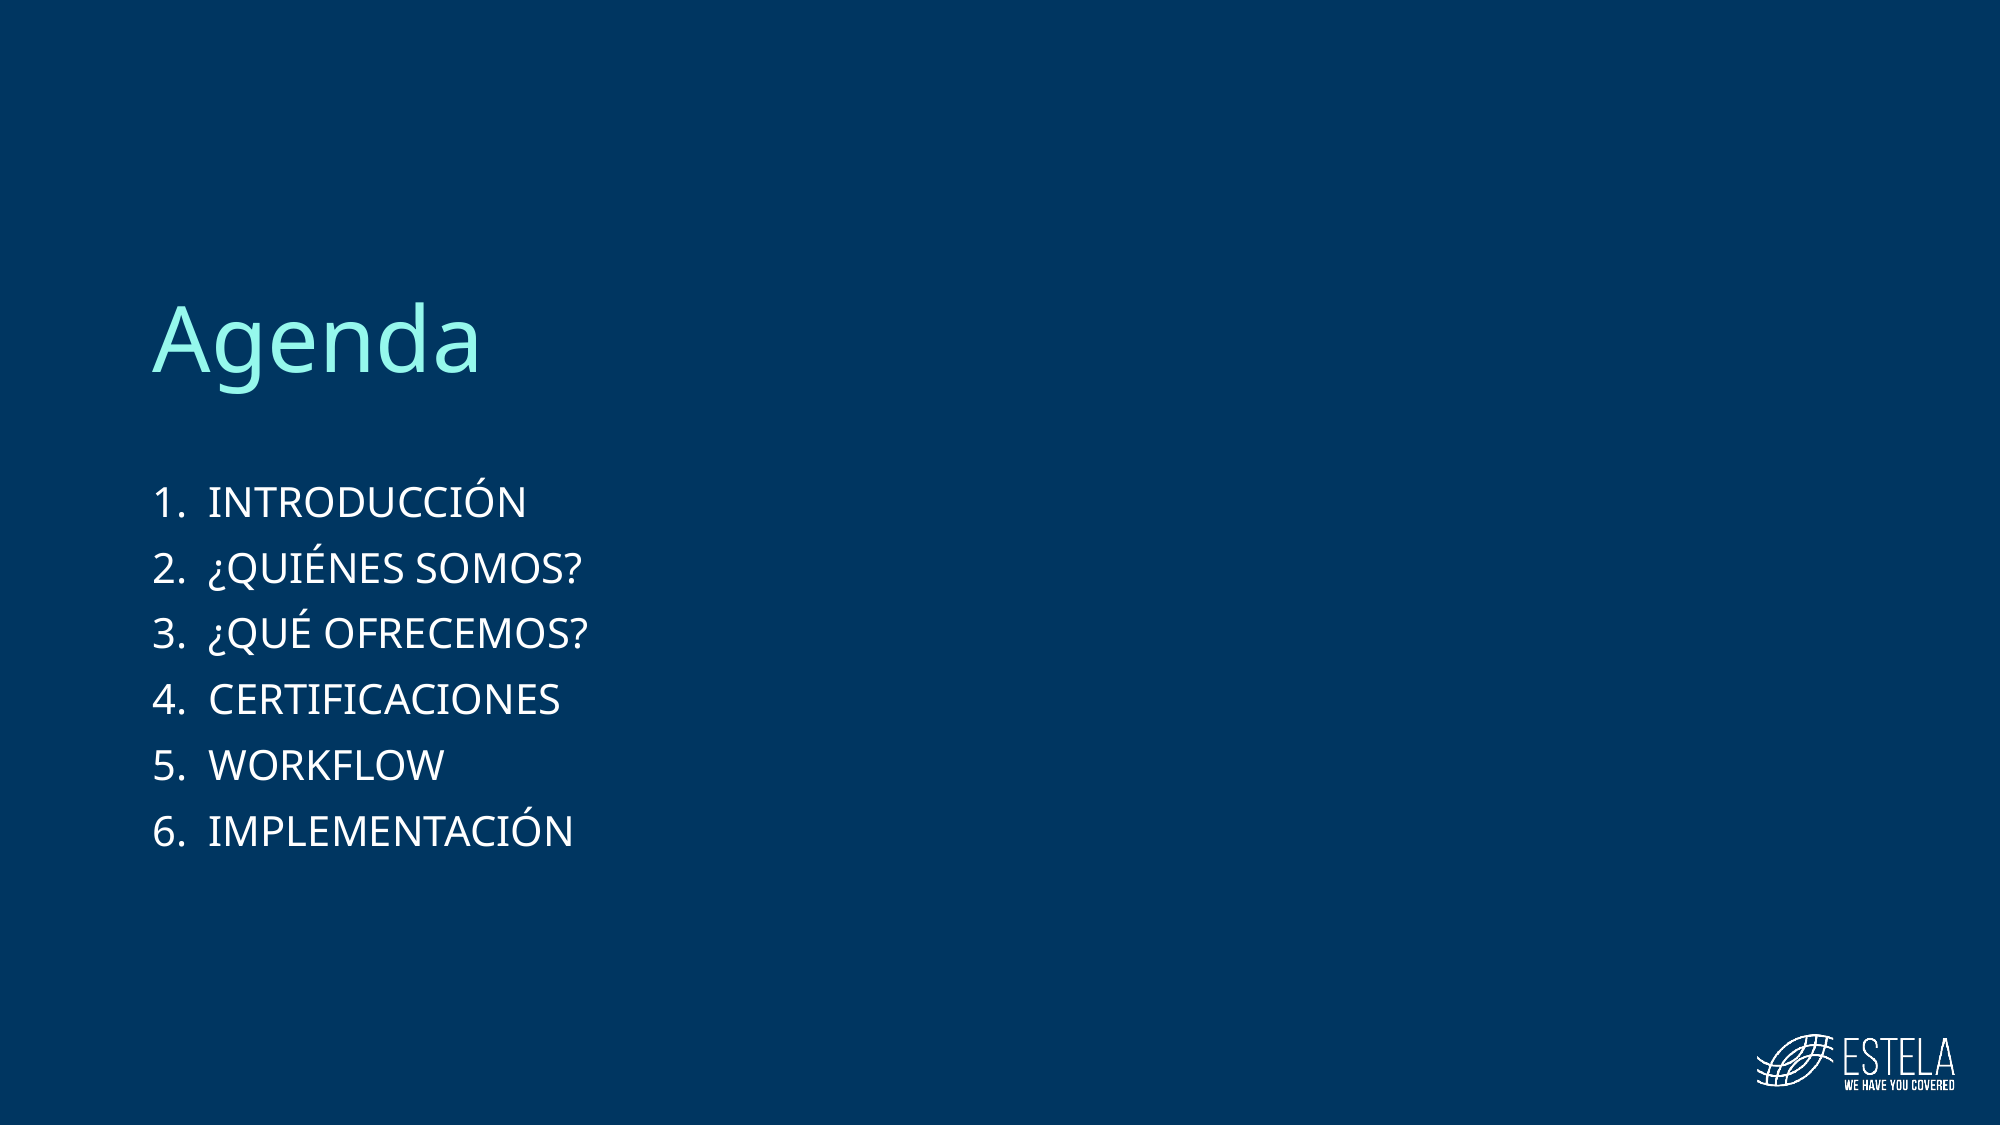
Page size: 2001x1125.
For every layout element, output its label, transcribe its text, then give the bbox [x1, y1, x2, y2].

picture [1755, 1033, 1956, 1092]
text_box [1716, 1010, 1979, 1108]
text_box Agenda [137, 252, 1863, 434]
text_box INTRODUCCIÓN ¿QUIÉNES SOMOS? ¿QUÉ OFRECEMOS? CERTIFICACIONES WORKFLOW IMPLEMENTACIÓN [137, 473, 1565, 904]
